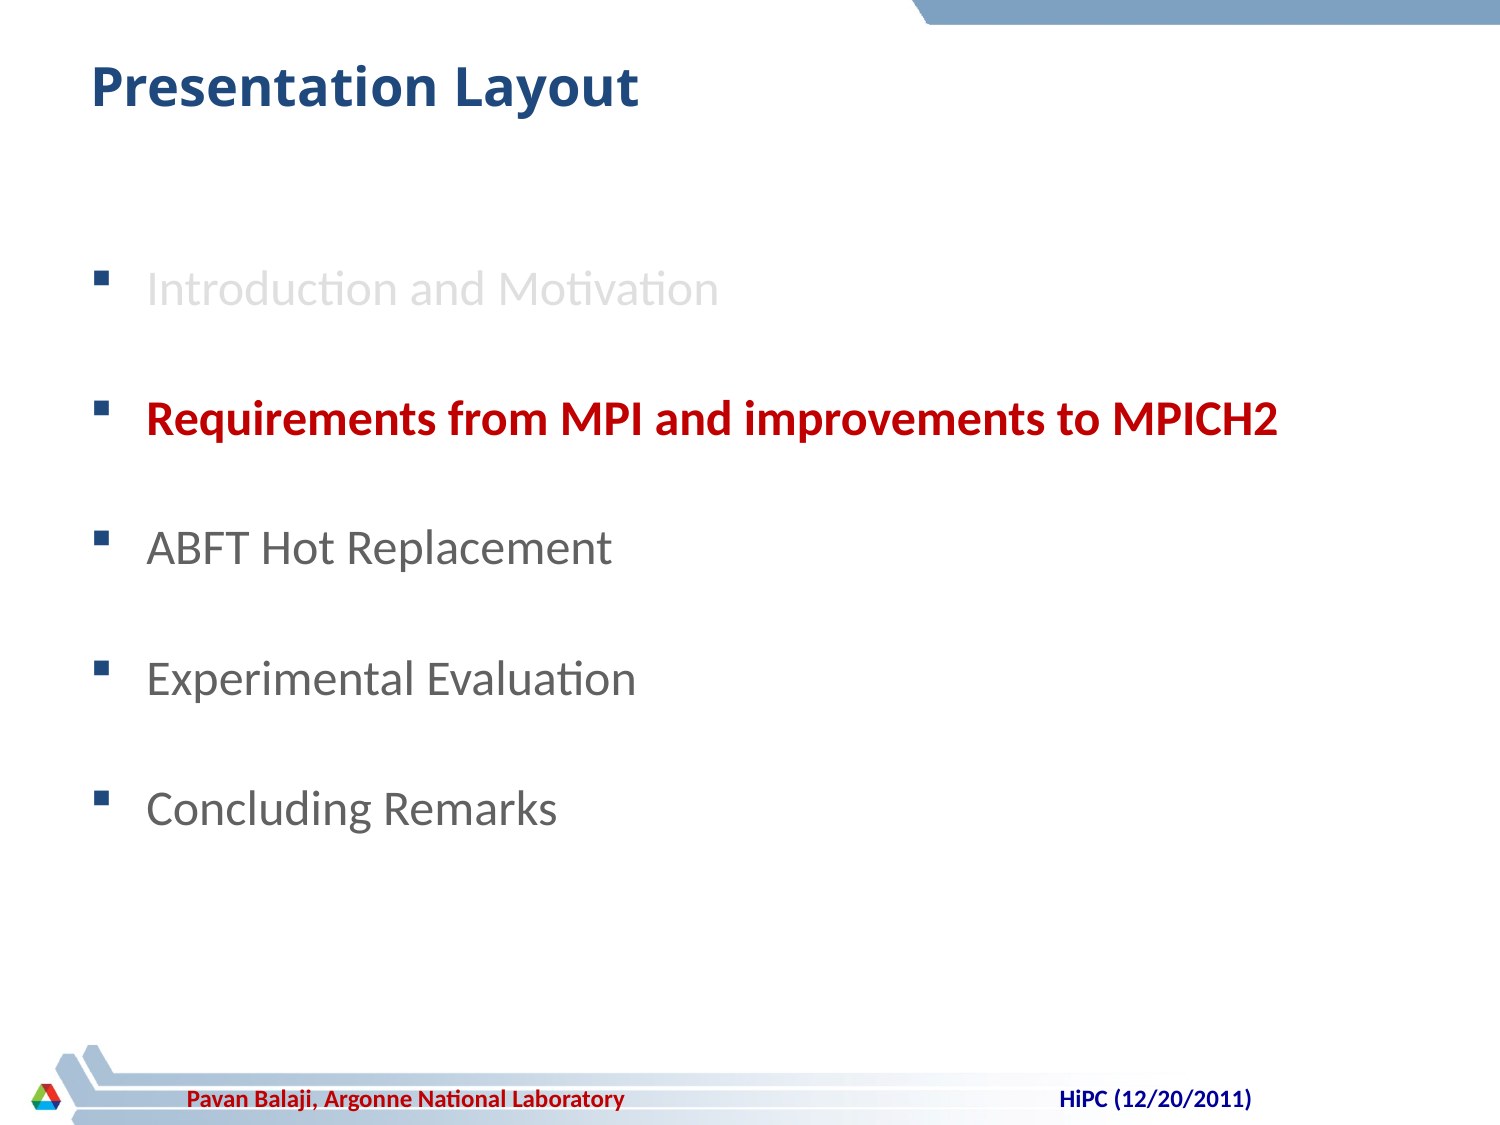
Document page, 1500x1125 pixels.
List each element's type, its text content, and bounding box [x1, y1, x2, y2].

list Introduction and Motivation Requirements from MPI and improvements to MPICH2 ABFT Hot Replacement Experimental Evaluation Concluding Remarks [74, 187, 1426, 1038]
picture [0, 0, 1500, 26]
title Presentation Layout [74, 44, 1426, 176]
picture [0, 1037, 1500, 1125]
footer HiPC (12/20/2011) [862, 1074, 1450, 1113]
